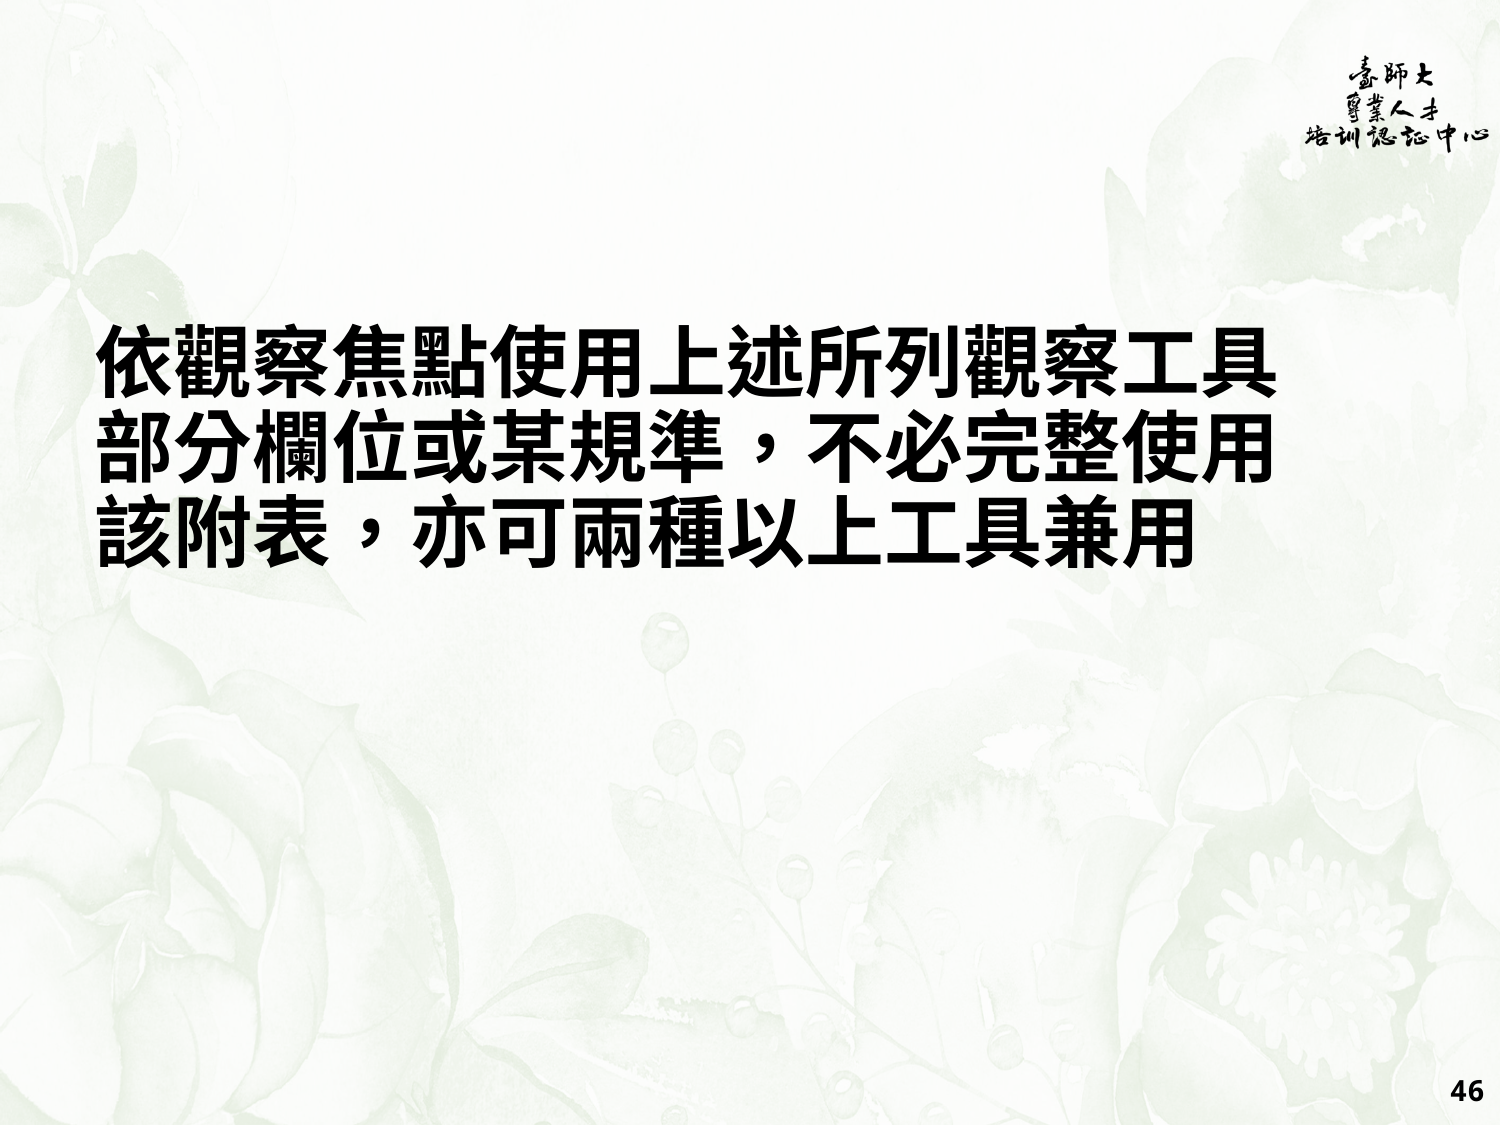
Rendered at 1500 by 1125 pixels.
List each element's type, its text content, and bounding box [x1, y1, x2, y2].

slide_number 45 [1413, 1061, 1500, 1122]
title 依觀察焦點使用上述所列觀察工具部分欄位或某規準，不必完整使用該附表，亦可兩種以上工具兼用 [79, 278, 1306, 624]
picture [1301, 48, 1493, 156]
